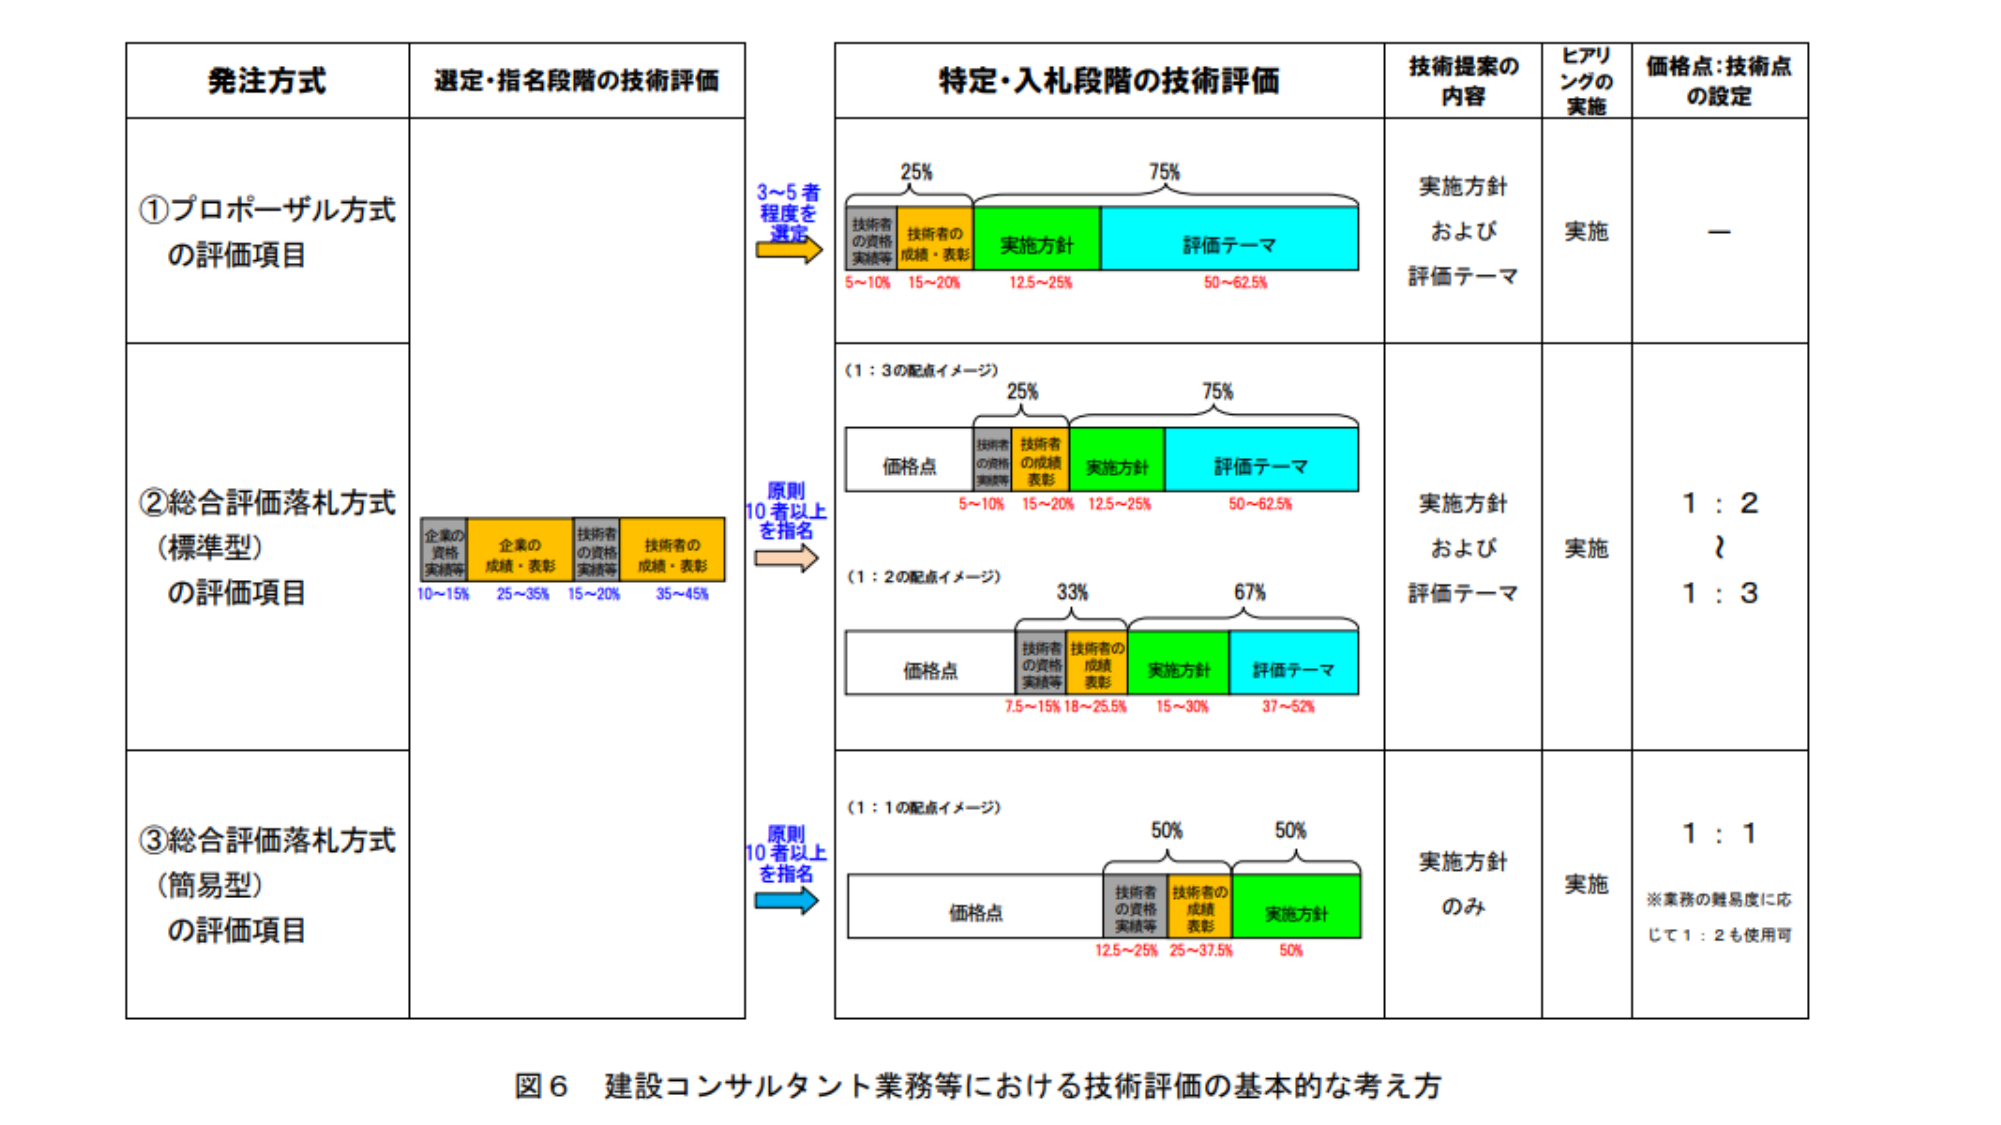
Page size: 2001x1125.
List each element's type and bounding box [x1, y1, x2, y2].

picture [91, 20, 1822, 1125]
